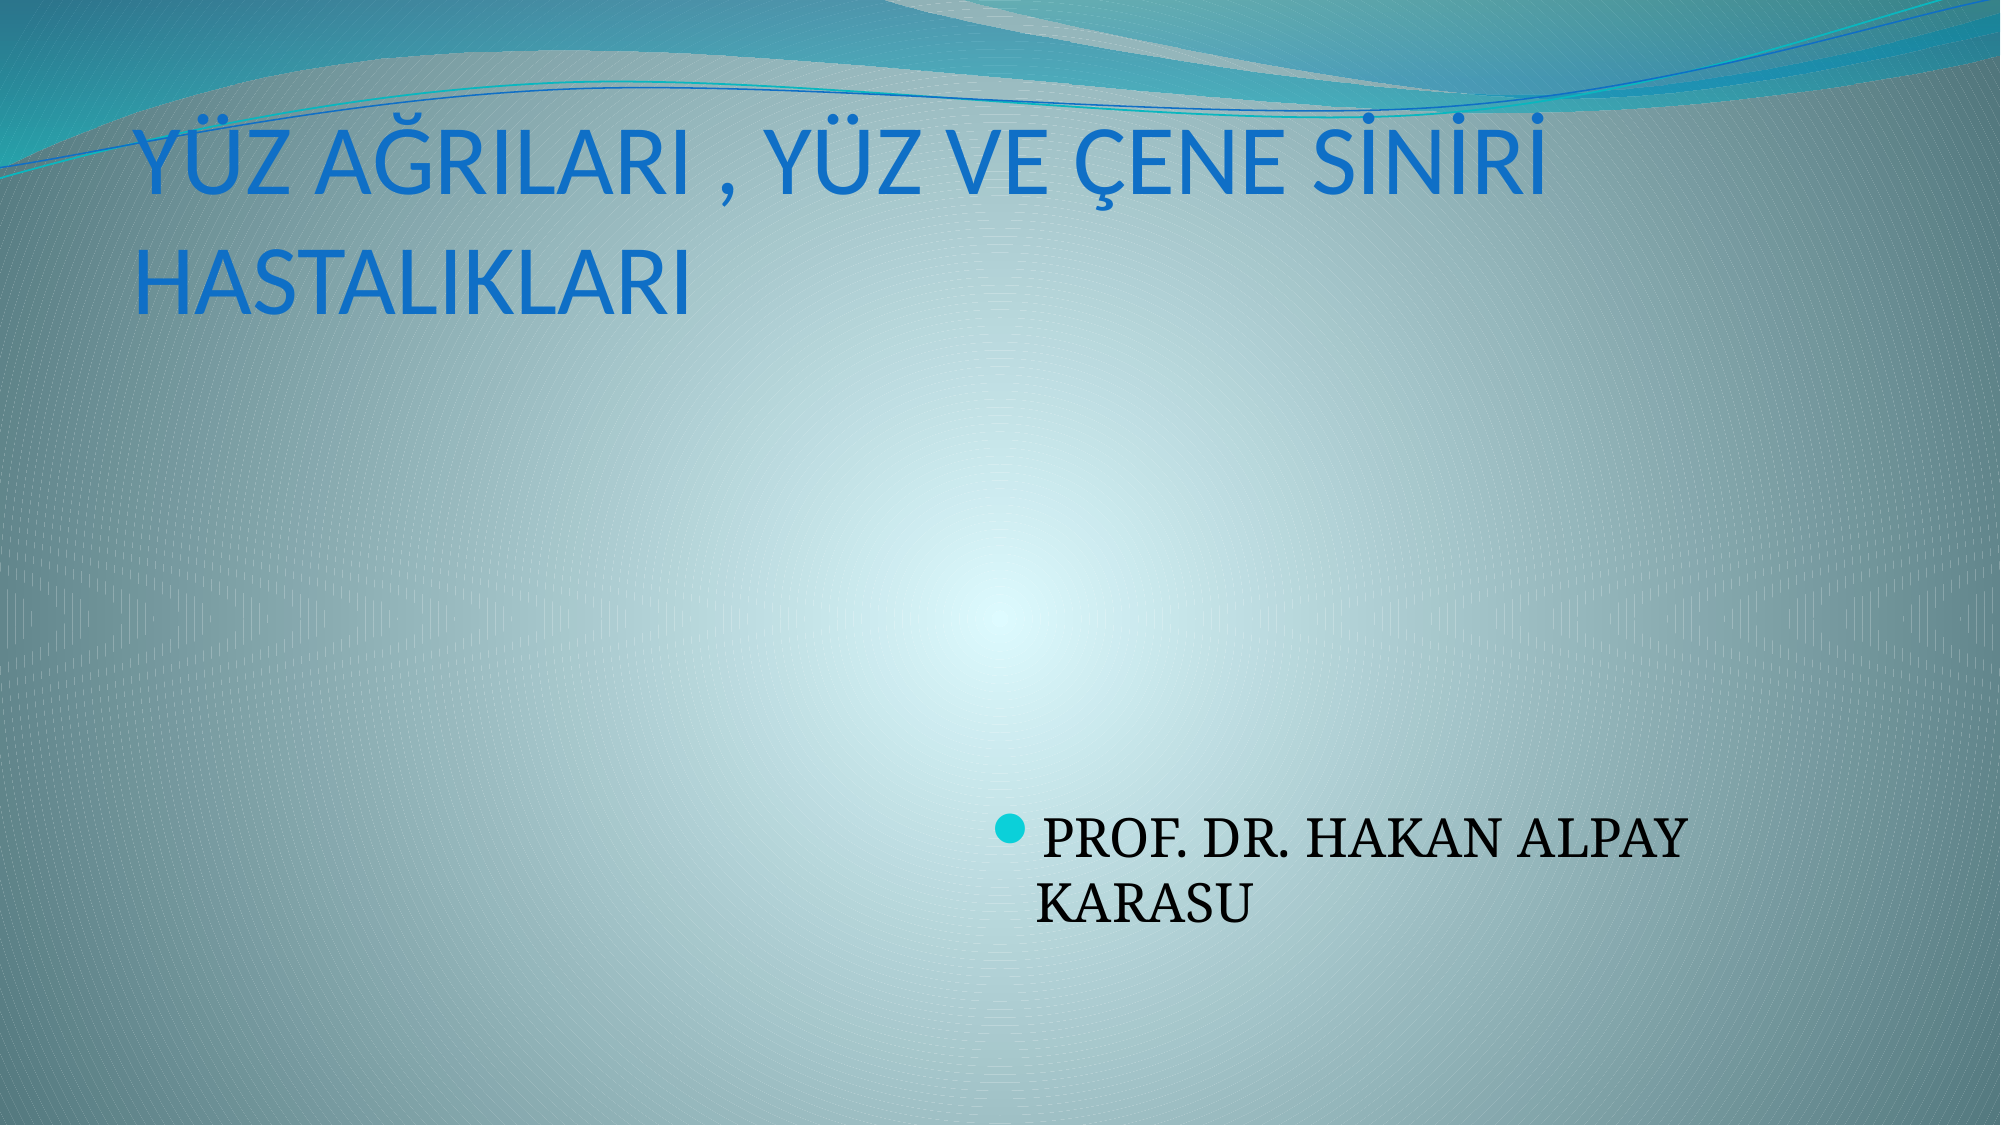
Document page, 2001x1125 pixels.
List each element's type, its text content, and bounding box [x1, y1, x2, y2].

list PROF. DR. HAKAN ALPAY KARASU [976, 795, 1873, 1035]
title YÜZ AĞRILARI , YÜZ VE ÇENE SİNİRİ HASTALIKLARI [132, 99, 1849, 335]
